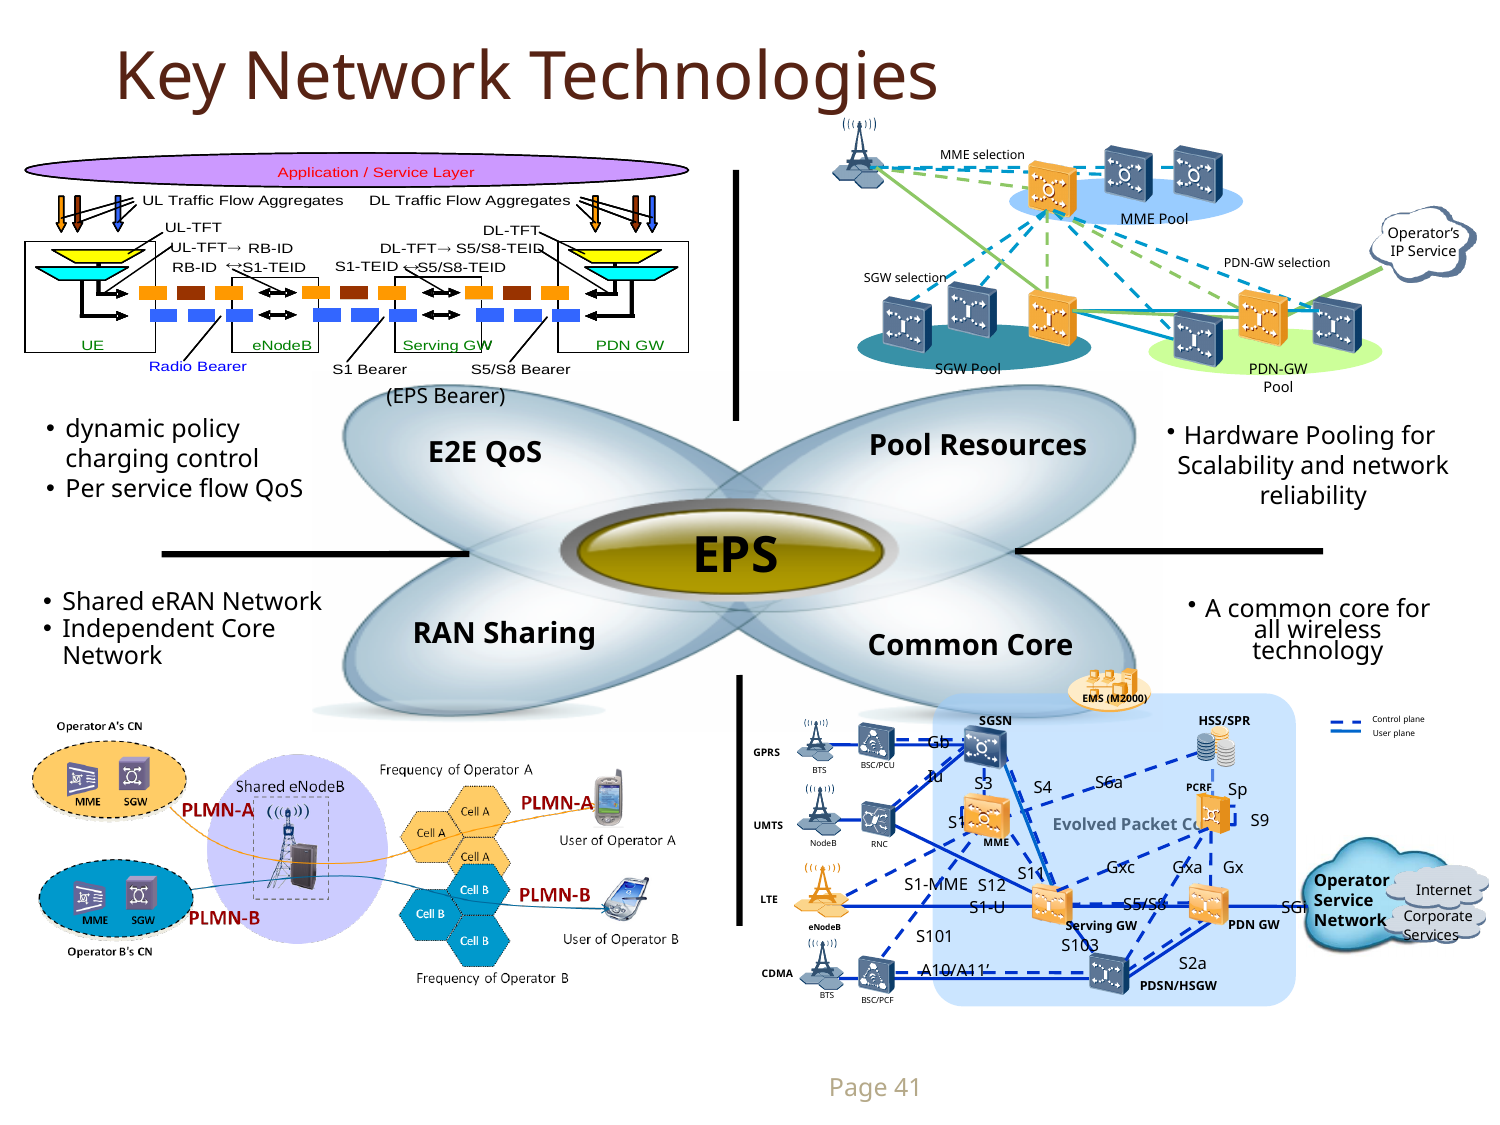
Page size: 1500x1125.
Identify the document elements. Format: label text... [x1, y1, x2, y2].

text_box Shared eRAN Network Independent Core Network [28, 581, 305, 678]
text_box Hardware Pooling for Scalability and network reliability [1170, 414, 1472, 518]
text_box A common core for all wireless technology [1170, 593, 1457, 664]
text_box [831, 116, 1477, 403]
slide_number Page 41 [587, 1034, 938, 1113]
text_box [23, 152, 690, 417]
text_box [731, 667, 1489, 1016]
text_box dynamic policy charging control Per service flow QoS [31, 428, 305, 511]
picture [31, 371, 1163, 992]
title Key Network Technologies [99, 8, 1338, 138]
